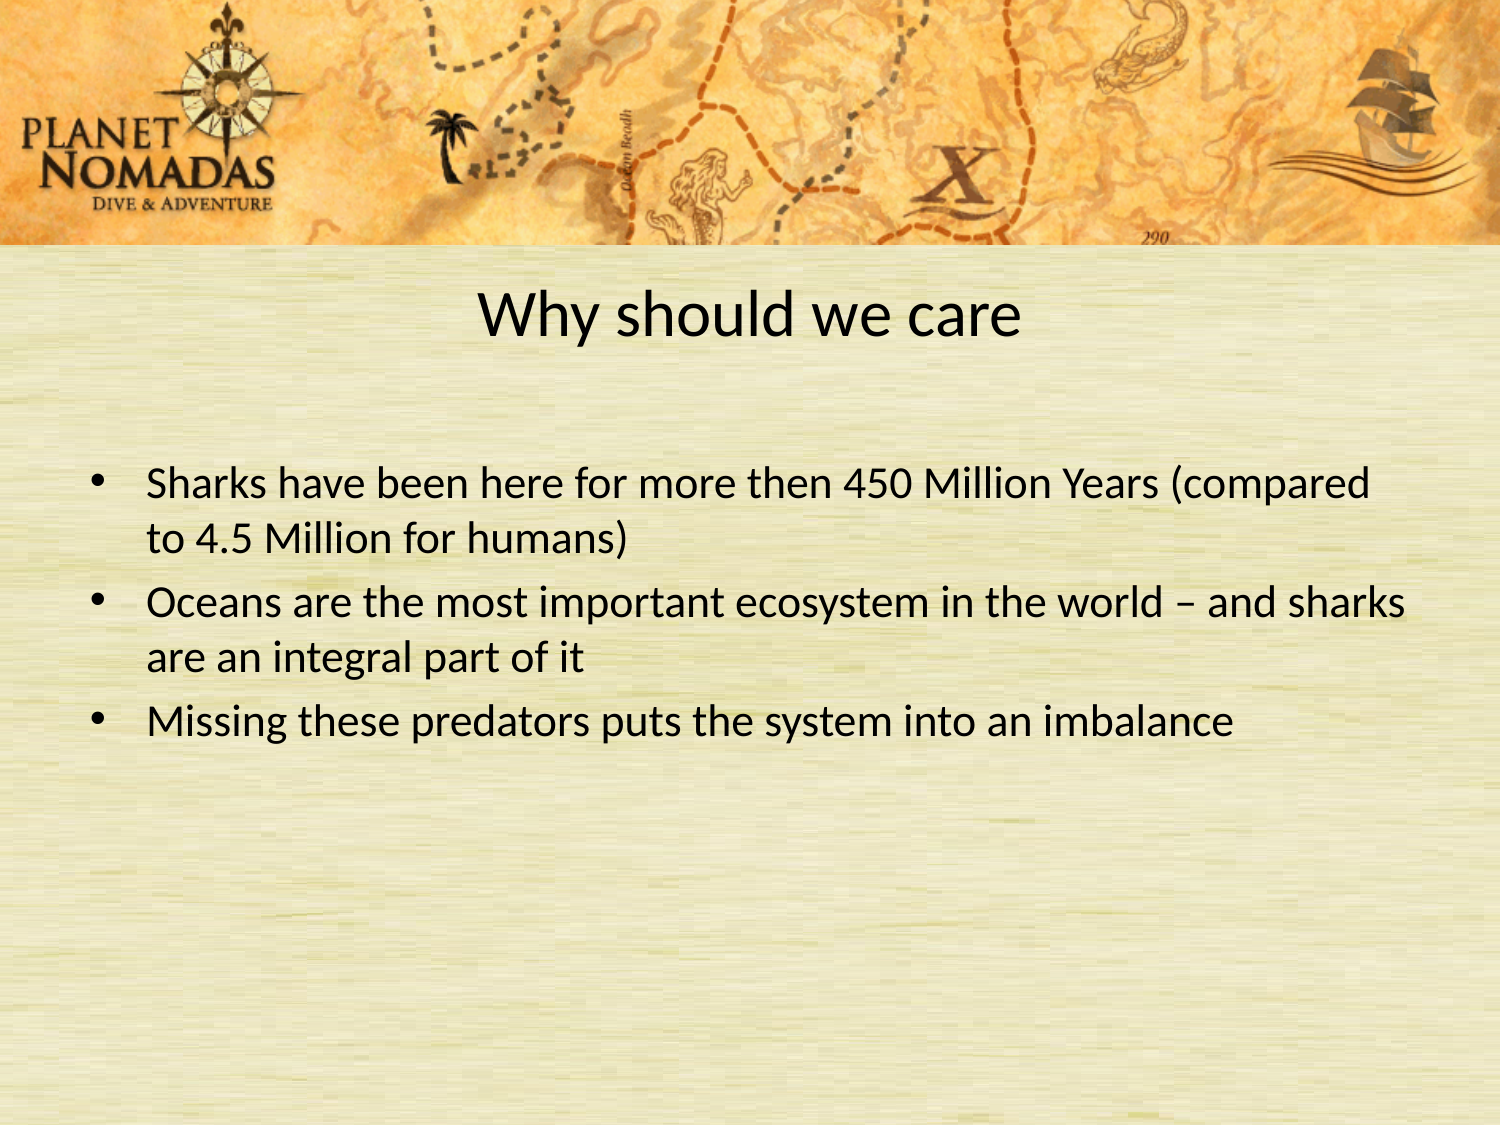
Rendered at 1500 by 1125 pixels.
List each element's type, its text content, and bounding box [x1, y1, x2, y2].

picture [0, 0, 1500, 1125]
list Why should we care Sharks have been here for more then 450 Million Years (compared to 4.5 Million for humans) Oceans are the most important ecosystem in the world – and sharks are an integral part of it Missing these predators puts the system into an imbalance [75, 262, 1425, 1005]
